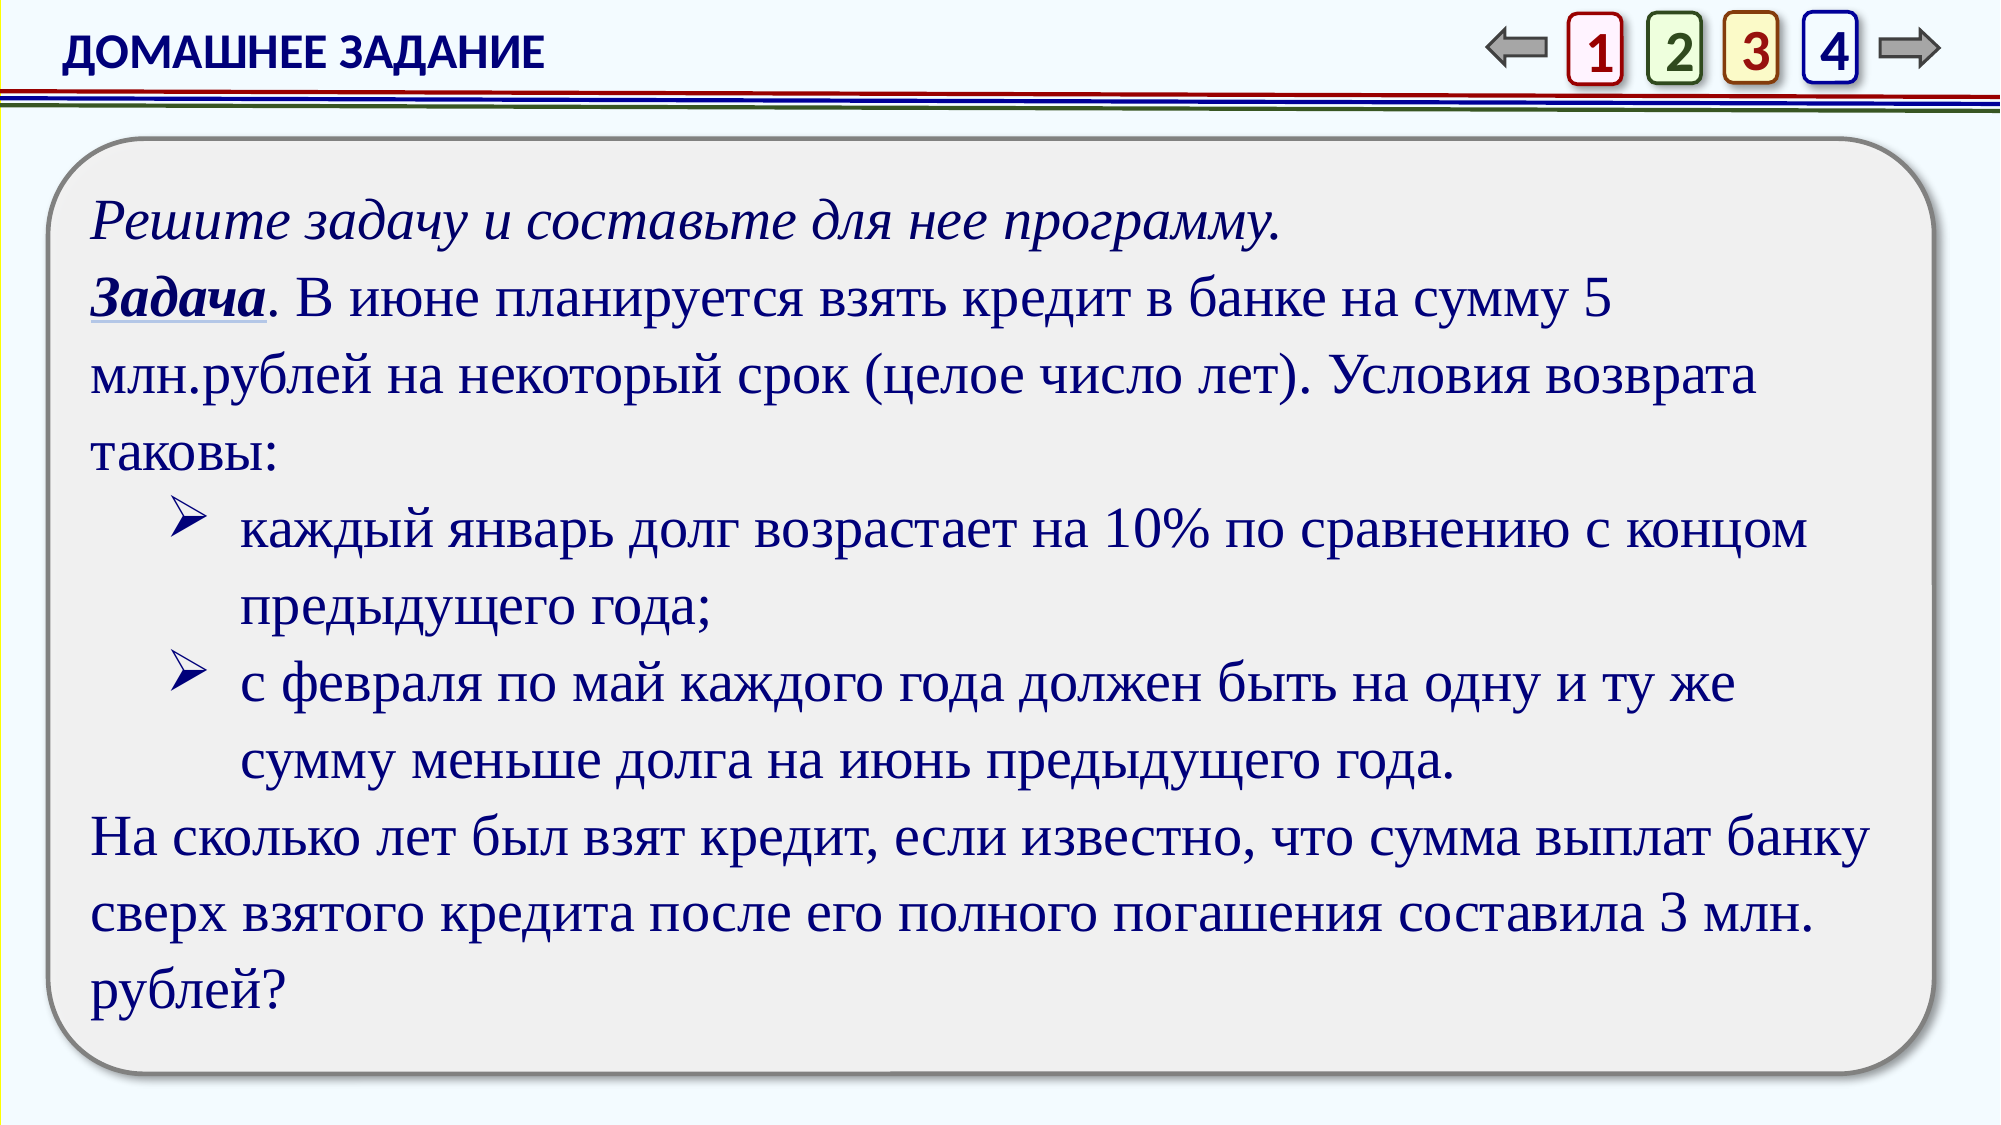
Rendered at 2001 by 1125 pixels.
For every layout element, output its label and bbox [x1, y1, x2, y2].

picture [2, 111, 2000, 1125]
picture [2, 0, 2000, 91]
text_box [0, 91, 2000, 111]
